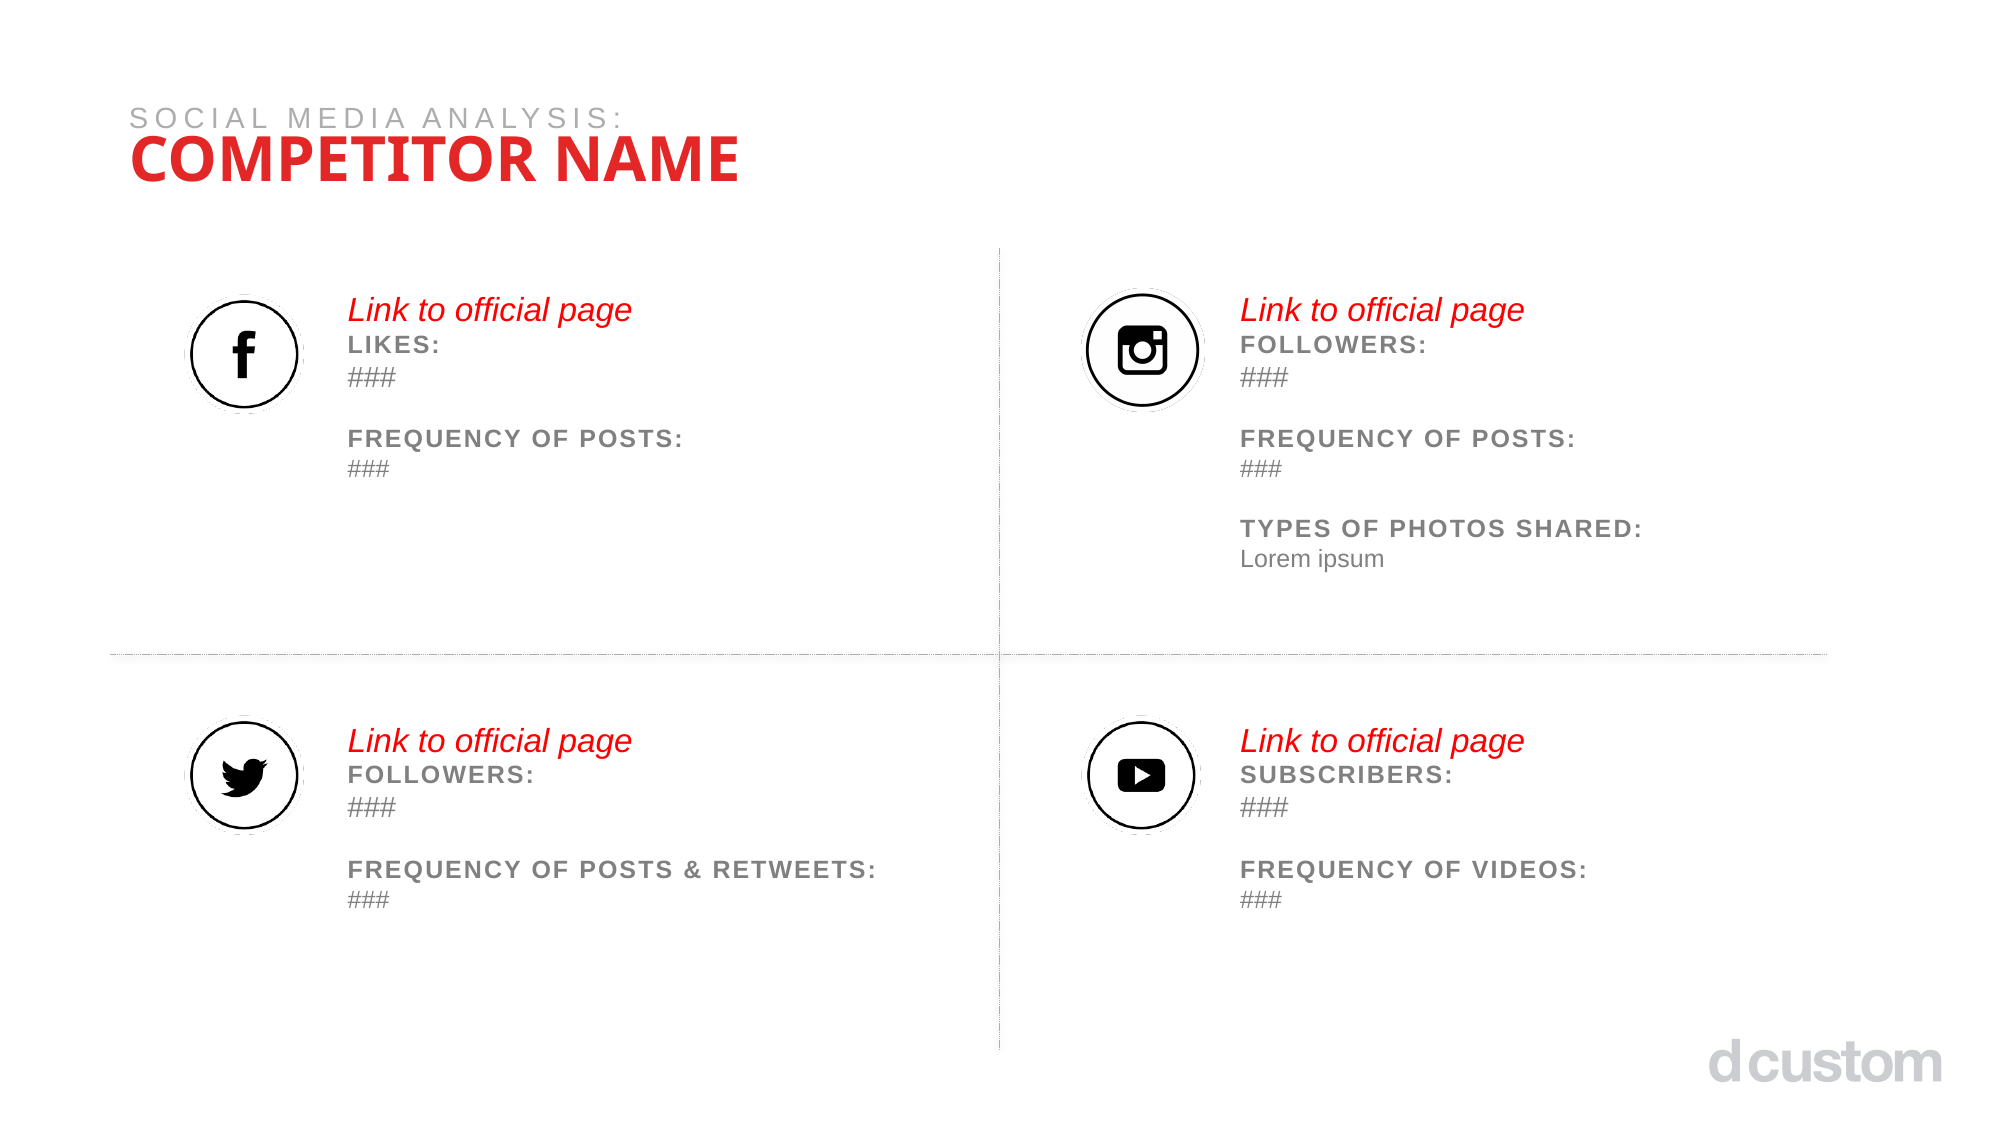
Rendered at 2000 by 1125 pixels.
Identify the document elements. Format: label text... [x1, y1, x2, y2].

title SOCIAL MEDIA ANALYSIS: COMPETITOR NAME [108, 57, 1336, 242]
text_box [178, 709, 950, 924]
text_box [1081, 280, 1842, 584]
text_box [1075, 709, 1842, 924]
picture [1688, 1035, 1961, 1086]
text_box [178, 280, 950, 494]
